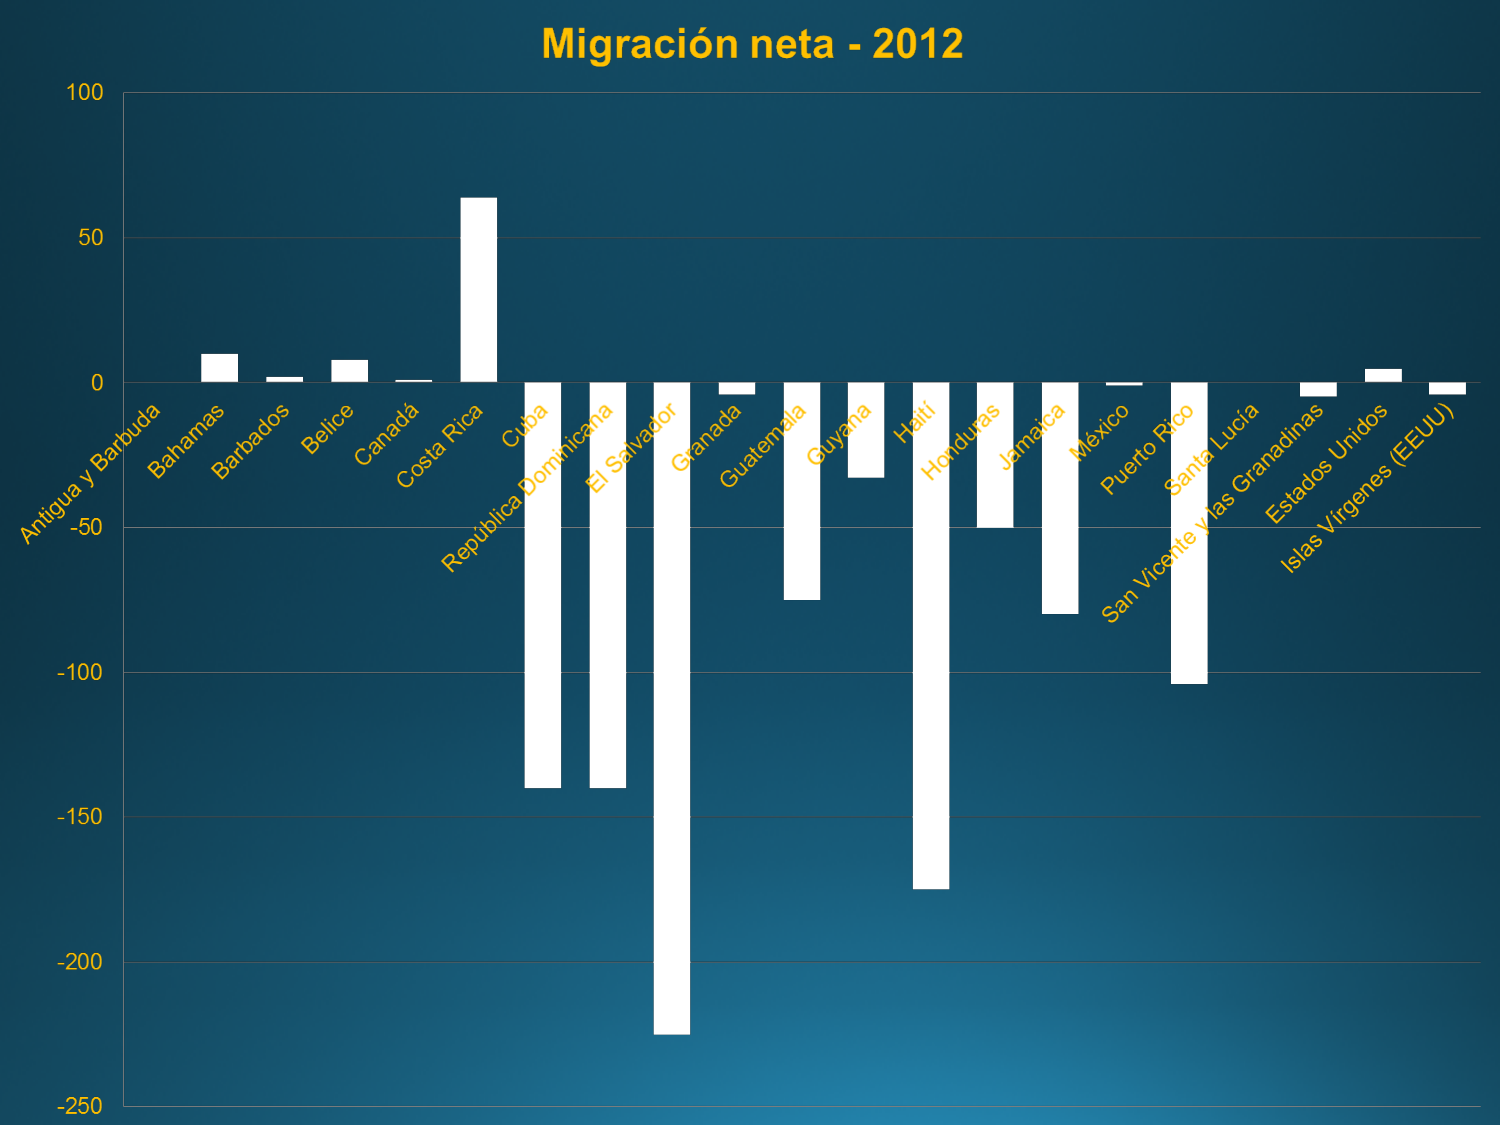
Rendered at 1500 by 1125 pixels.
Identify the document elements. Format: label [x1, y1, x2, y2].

text_box [0, 0, 1500, 1125]
